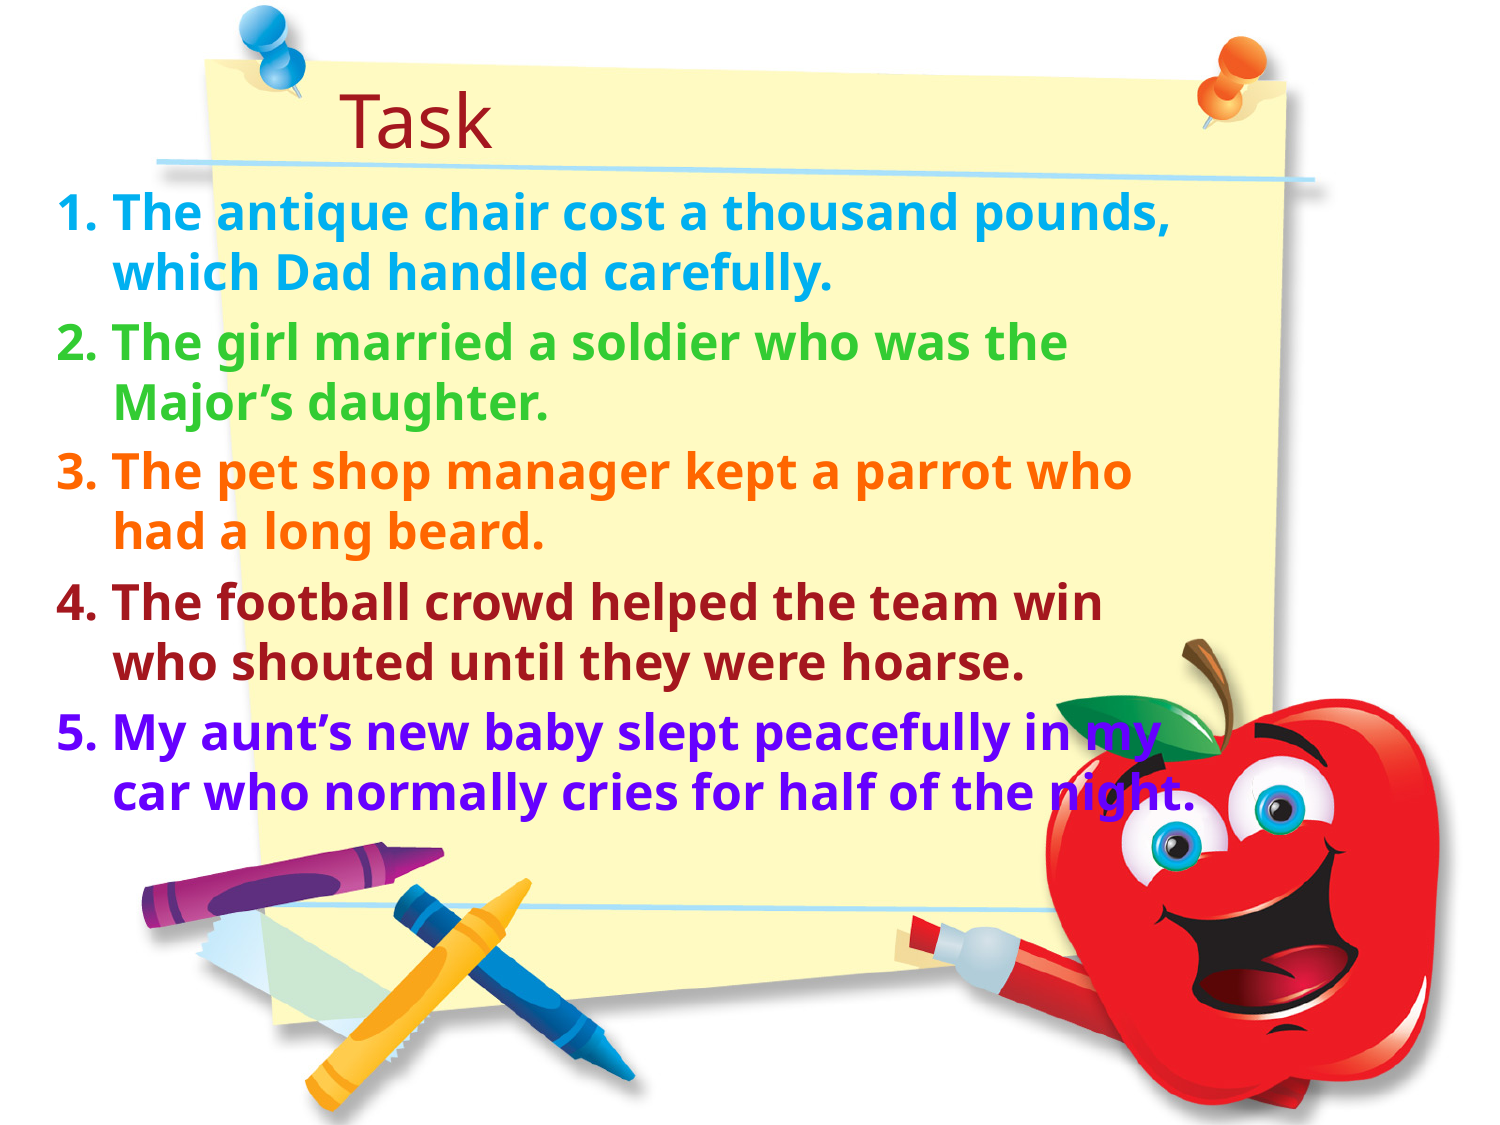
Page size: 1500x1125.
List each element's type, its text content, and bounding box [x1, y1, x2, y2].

picture [0, 0, 1500, 1125]
text_box 1. The antique chair cost a thousand pounds, which Dad handled carefully. 2. The girl married a soldier who was the Major’s daughter. 3. The pet shop manager kept a parrot who had a long beard. 4. The football crowd helped the team win who shouted until they were hoarse. 5. My aunt’s new baby slept peacefully in my car who normally cries for half of the night. [41, 172, 1223, 848]
text_box Task [324, 66, 1500, 142]
